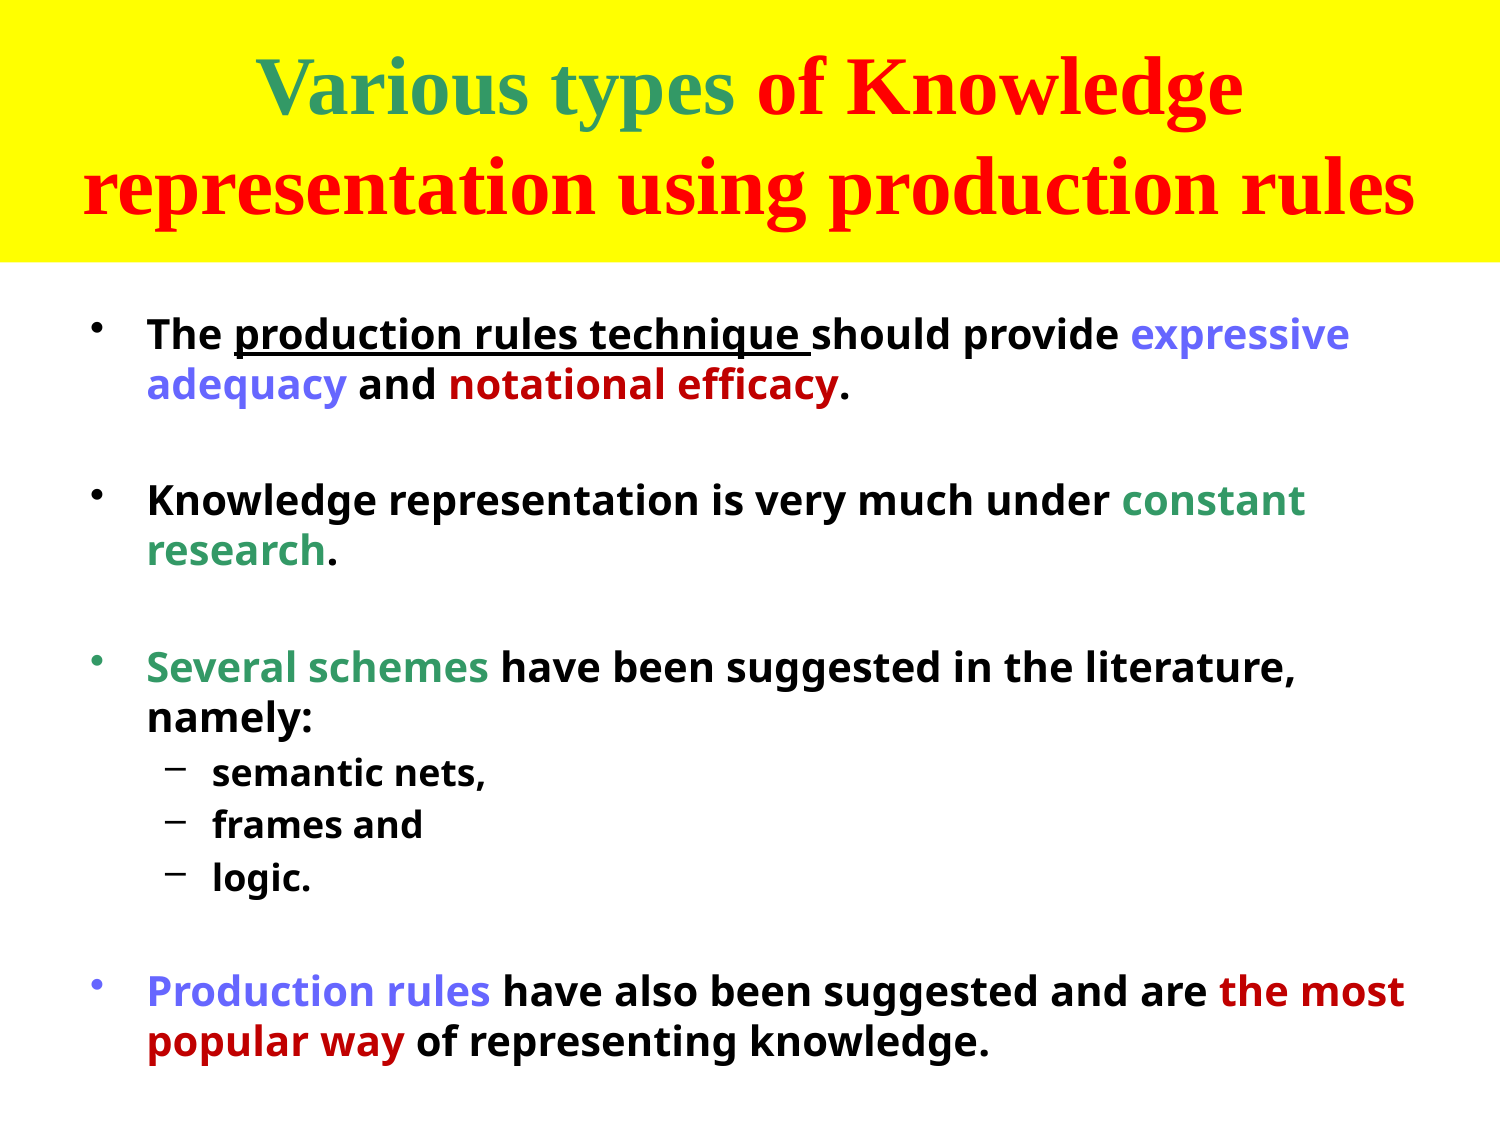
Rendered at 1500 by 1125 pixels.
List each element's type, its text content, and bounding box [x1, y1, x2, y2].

title Various types of Knowledge representation using production rules [0, 0, 1500, 263]
list The production rules technique should provide expressive adequacy and notational efficacy. Knowledge representation is very much under constant research. Several schemes have been suggested in the literature, namely: semantic nets, frames and logic. Production rules have also been suggested and are the most popular way of representing knowledge. [75, 299, 1463, 1125]
